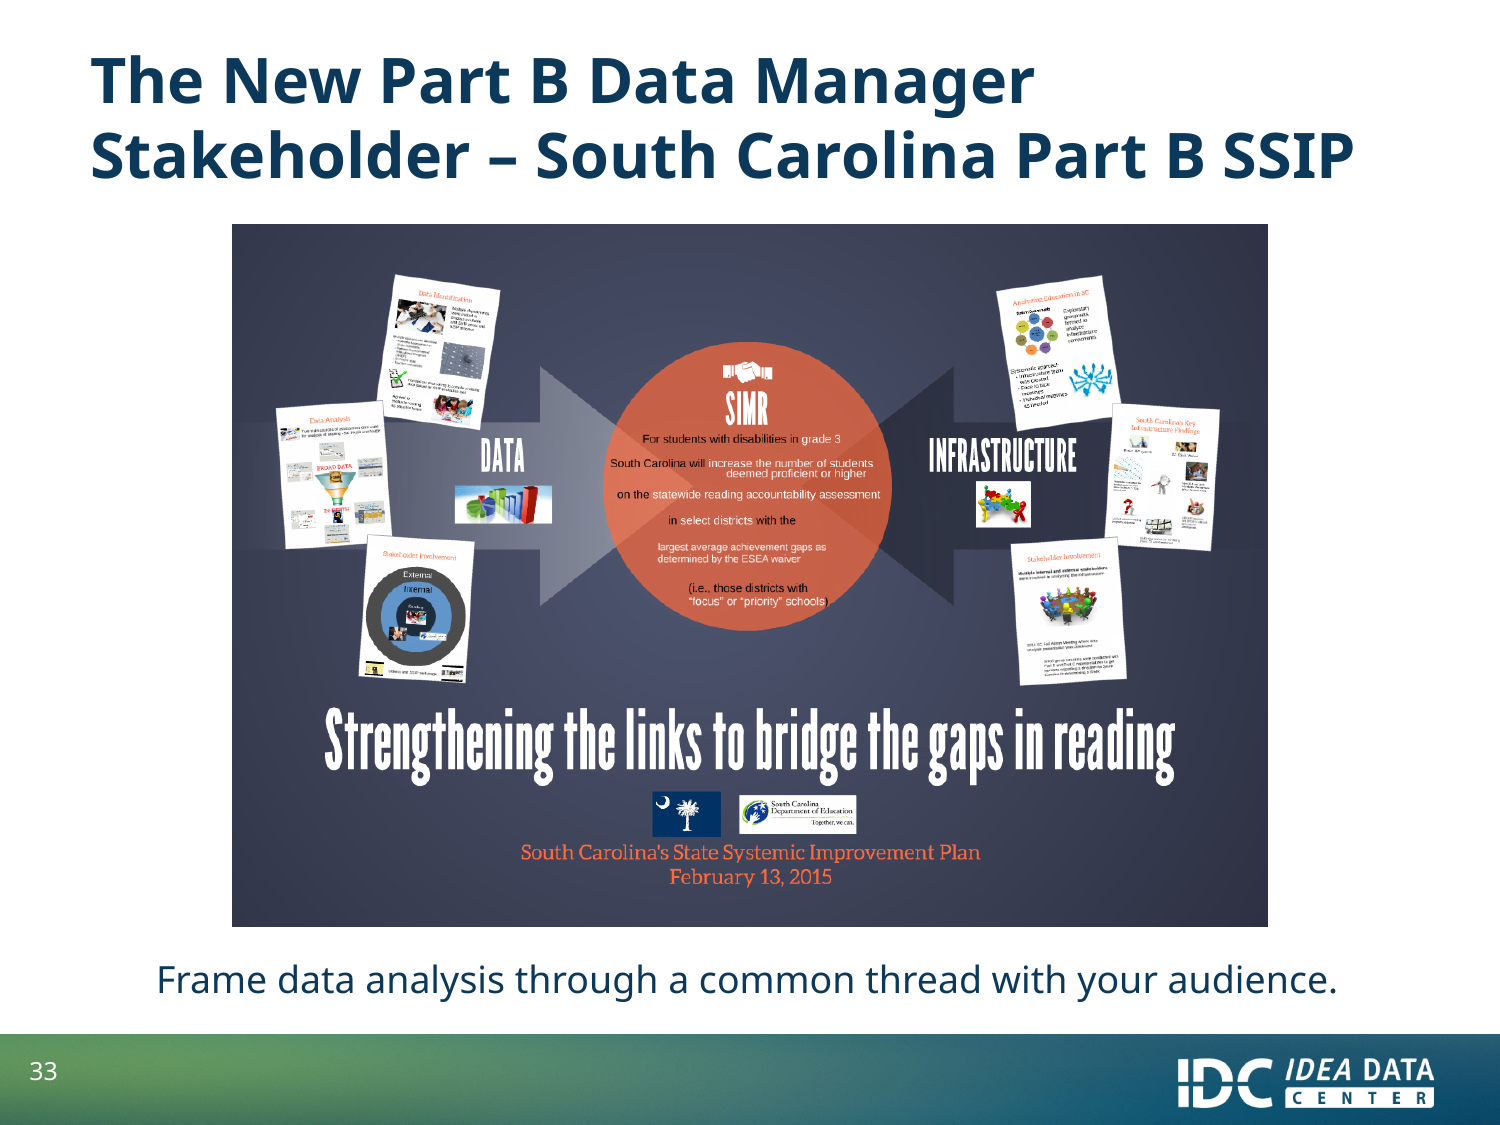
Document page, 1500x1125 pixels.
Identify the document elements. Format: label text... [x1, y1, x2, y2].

text_box Frame data analysis through a common thread with your audience. [141, 948, 1355, 1009]
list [232, 224, 1268, 928]
slide_number 33 [11, 1042, 73, 1103]
picture [0, 1034, 1500, 1125]
title The New Part B Data Manager Stakeholder – South Carolina Part B SSIP [75, 15, 1425, 199]
